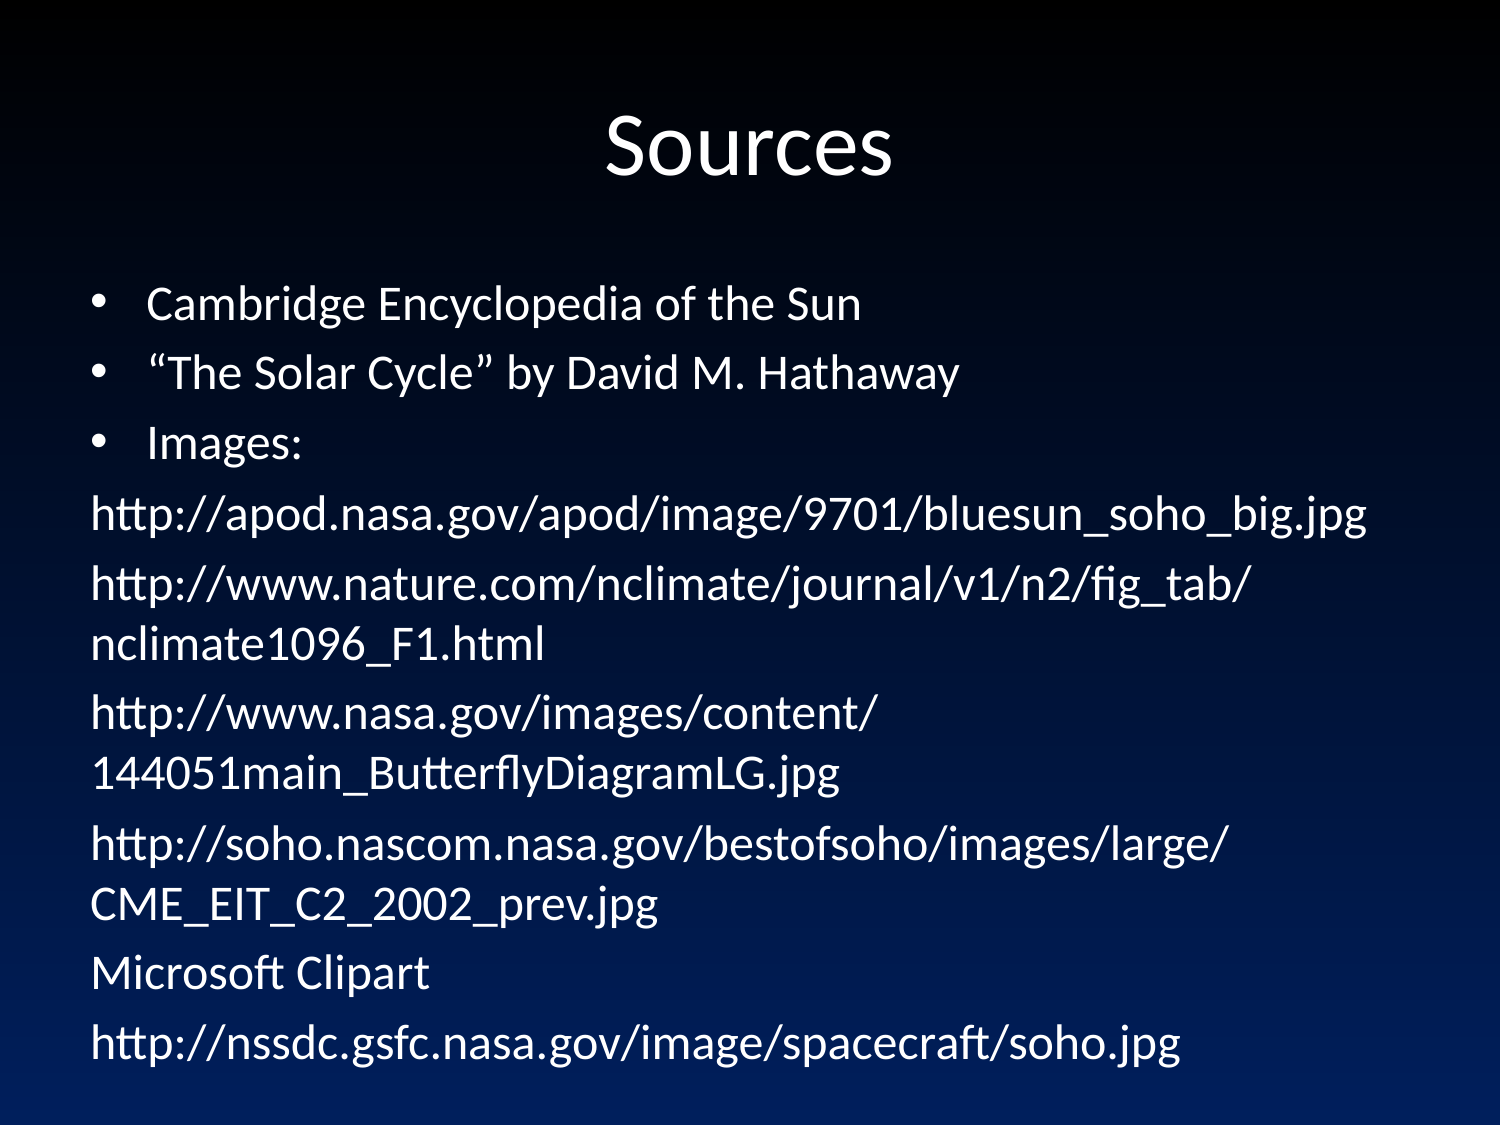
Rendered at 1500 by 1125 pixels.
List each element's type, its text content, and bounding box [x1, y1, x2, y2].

title Sources [75, 45, 1425, 233]
list Cambridge Encyclopedia of the Sun “The Solar Cycle” by David M. Hathaway Images: http://apod.nasa.gov/apod/image/9701/bluesun_soho_big.jpg http://www.nature.com/nclimate/journal/v1/n2/fig_tab/nclimate1096_F1.html http://www.nasa.gov/images/content/144051main_ButterflyDiagramLG.jpg http://soho.nascom.nasa.gov/bestofsoho/images/large/CME_EIT_C2_2002_prev.jpg Microsoft Clipart http://nssdc.gsfc.nasa.gov/image/spacecraft/soho.jpg [75, 262, 1425, 1005]
